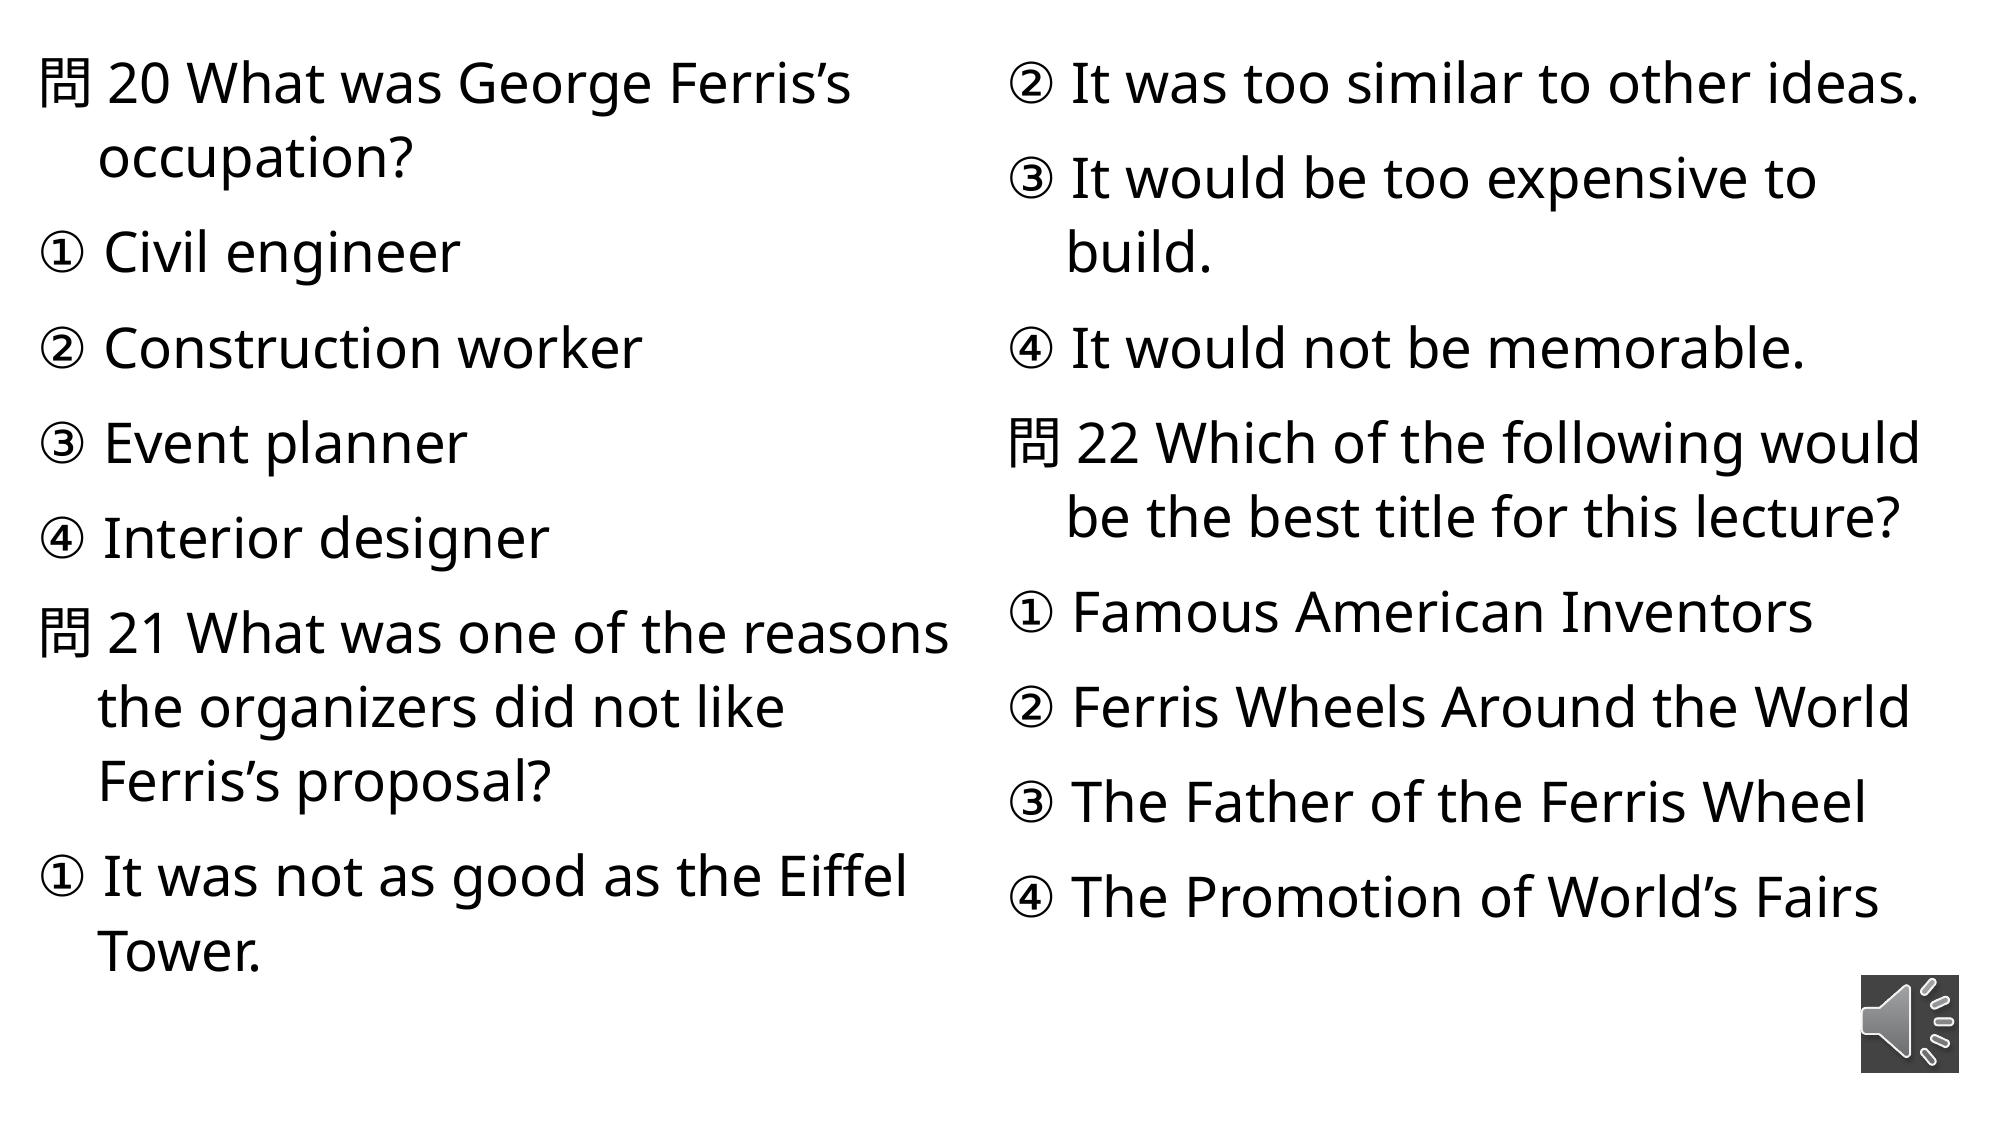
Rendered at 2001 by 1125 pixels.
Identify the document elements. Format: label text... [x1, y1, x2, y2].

picture [1860, 974, 1961, 1075]
text_box 問20 What was George Ferris’s occupation? ① Civil engineer ② Construction worker ③ Event planner ④ Interior designer 問21 What was one of the reasons the organizers did not like Ferris’s proposal? ① It was not as good as the Eiffel Tower. ② It was too similar to other ideas. ③ It would be too expensive to build. ④ It would not be memorable. 問22 Which of the following would be the best title for this lecture? ① Famous American Inventors ② Ferris Wheels Around the World ③ The Father of the Ferris Wheel ④ The Promotion of World’s Fairs [22, 33, 1961, 1075]
